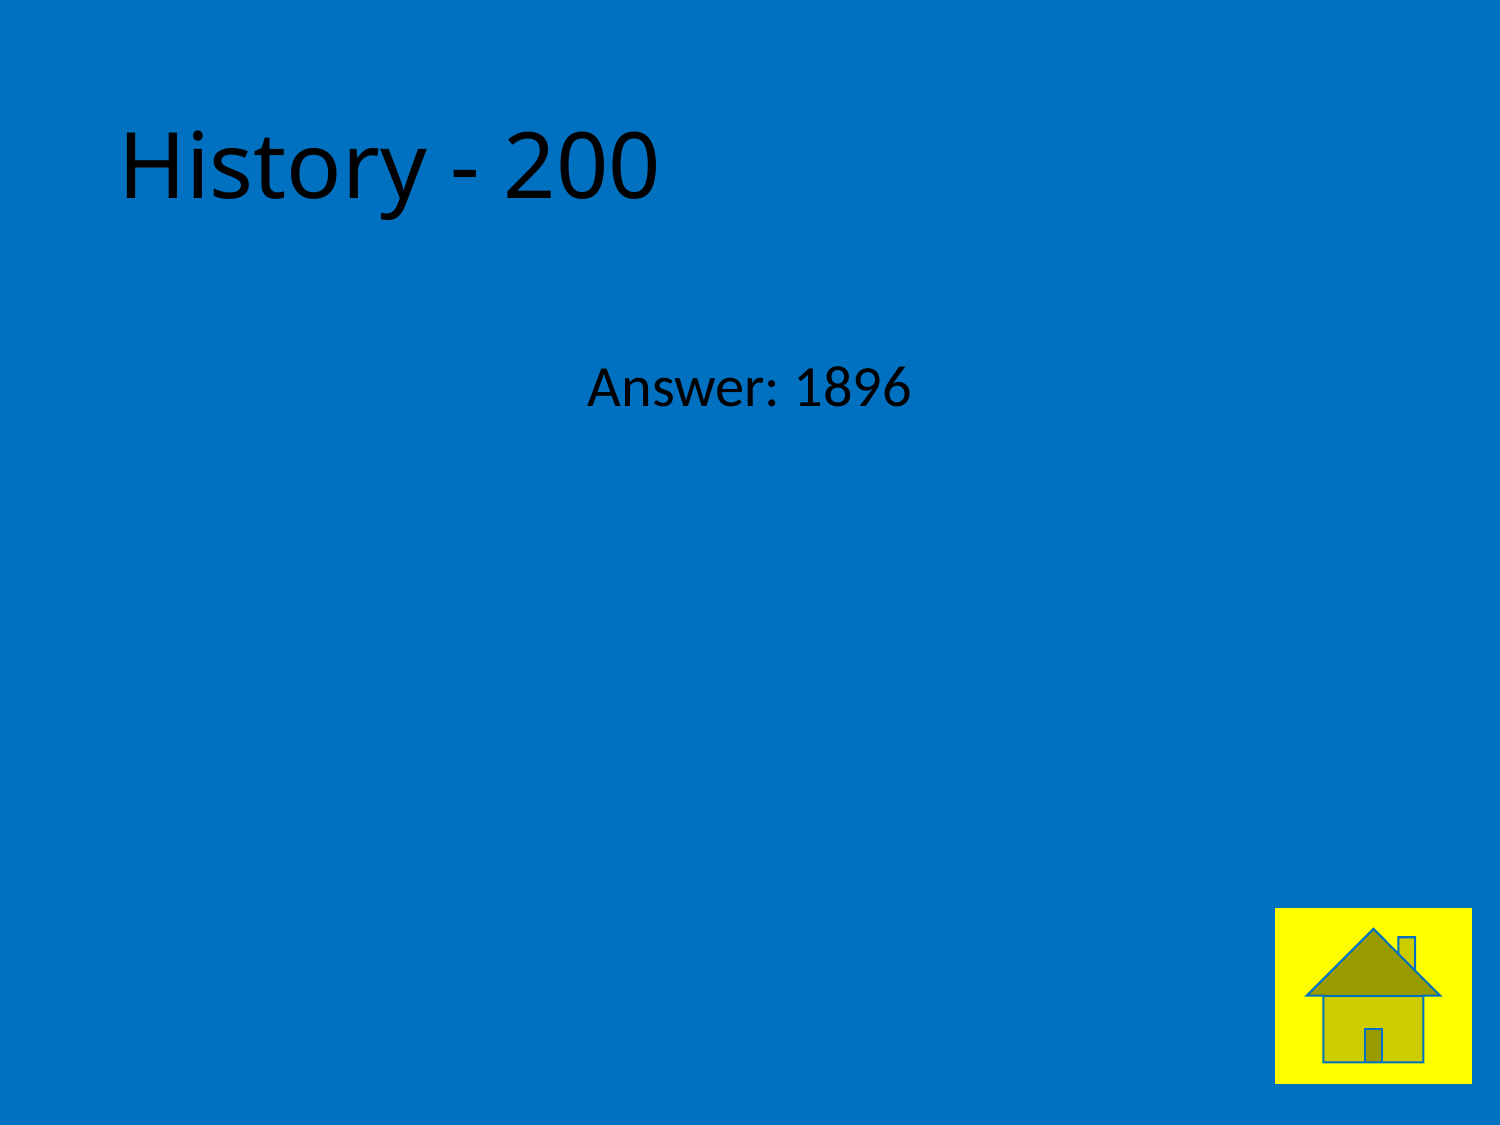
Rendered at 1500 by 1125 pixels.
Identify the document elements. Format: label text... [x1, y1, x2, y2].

list Answer: 1896 [103, 348, 1397, 1014]
text_box [1273, 906, 1474, 1086]
title History - 200 [103, 59, 1397, 278]
